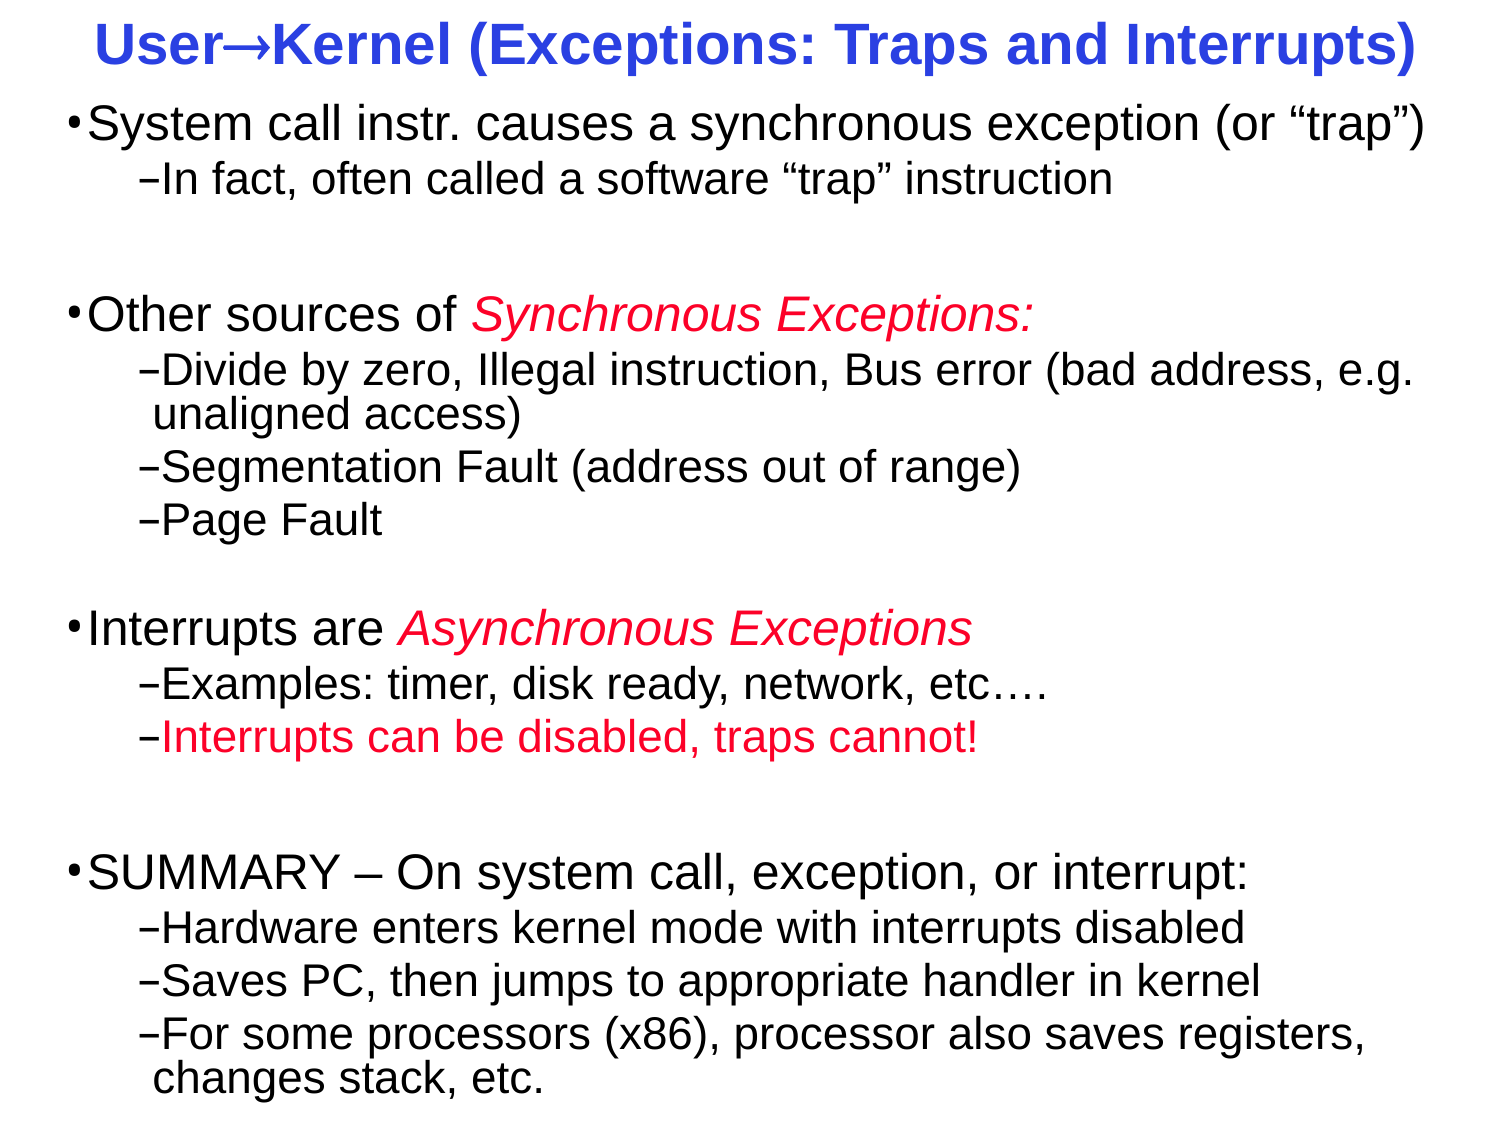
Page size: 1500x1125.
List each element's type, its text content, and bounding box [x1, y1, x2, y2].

title UserKernel (Exceptions: Traps and Interrupts) [24, 1, 1488, 90]
list System call instr. causes a synchronous exception (or “trap”) In fact, often called a software “trap” instruction Other sources of Synchronous Exceptions: Divide by zero, Illegal instruction, Bus error (bad address, e.g. unaligned access) Segmentation Fault (address out of range) Page Fault Interrupts are Asynchronous Exceptions Examples: timer, disk ready, network, etc…. Interrupts can be disabled, traps cannot! SUMMARY – On system call, exception, or interrupt: Hardware enters kernel mode with interrupts disabled Saves PC, then jumps to appropriate handler in kernel For some processors (x86), processor also saves registers, changes stack, etc. [24, 87, 1475, 1088]
